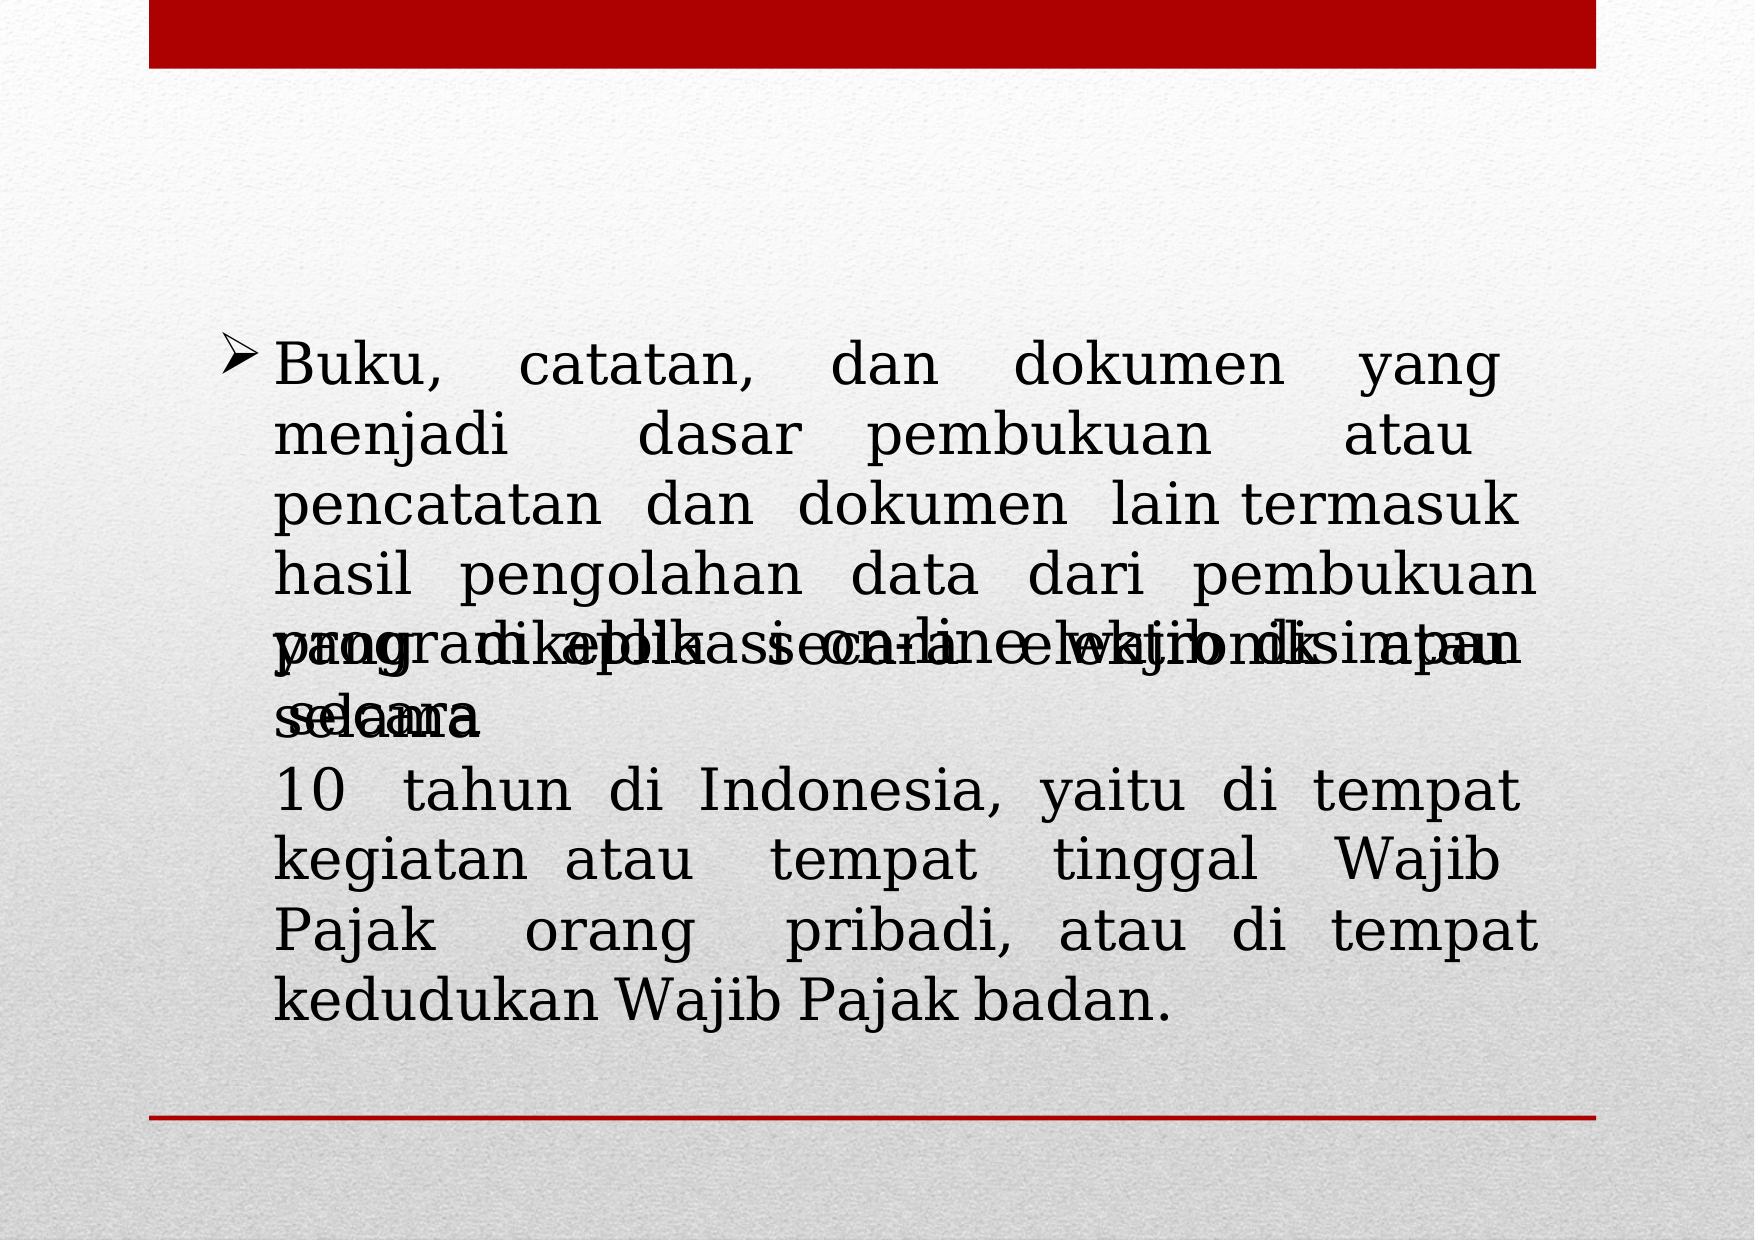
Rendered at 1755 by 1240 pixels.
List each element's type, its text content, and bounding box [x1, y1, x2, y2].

text_box Buku, catatan, dan dokumen yang menjadi dasar pembukuan atau pencatatan dan dokumen lain termasuk hasil pengolahan data dari pembukuan yang dikelola secara elektronik atau secara [215, 325, 1540, 746]
text_box program aplikasi on-line wajib disimpan selama 10 tahun di Indonesia, yaitu di tempat kegiatan atau tempat tinggal Wajib Pajak orang pribadi, atau di tempat kedudukan Wajib Pajak badan. [271, 602, 1539, 1032]
